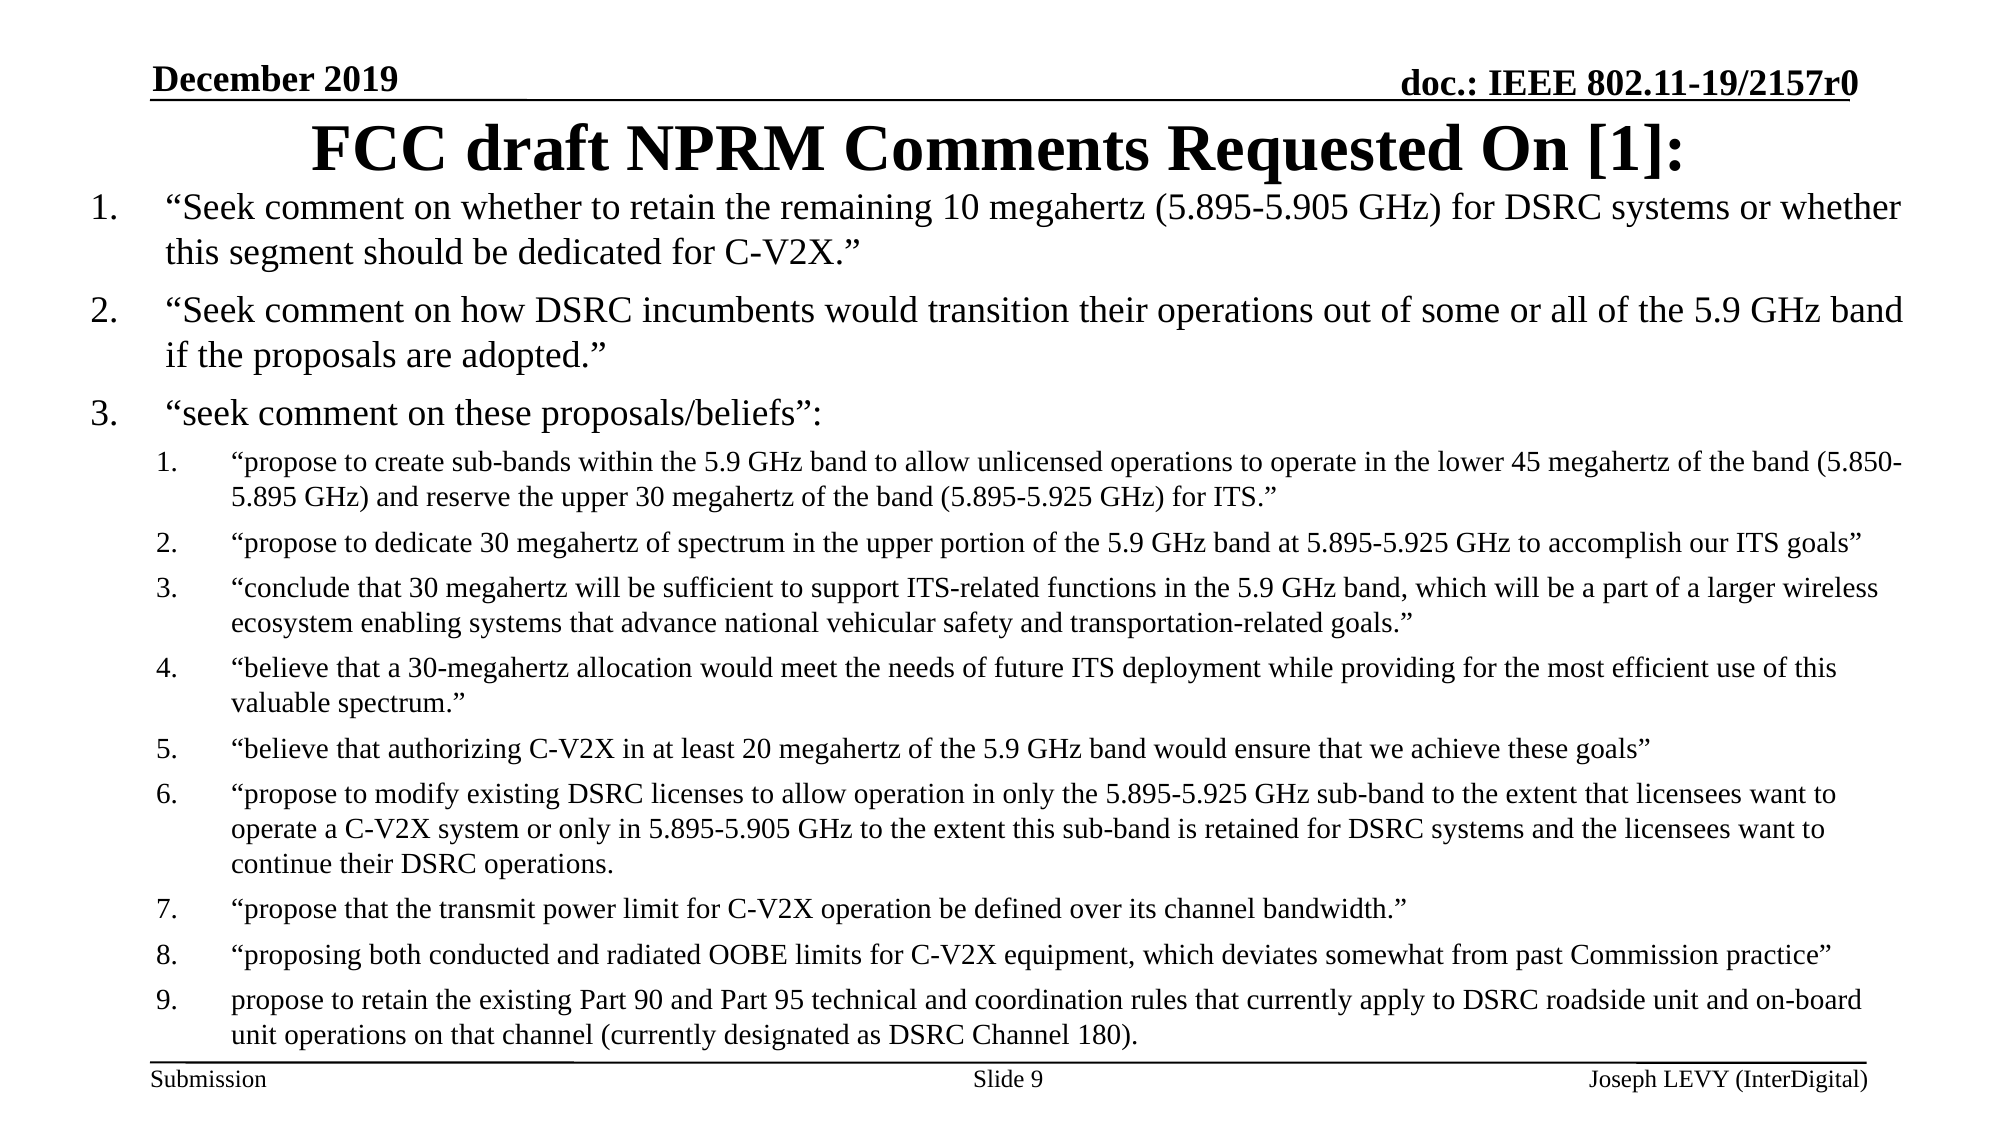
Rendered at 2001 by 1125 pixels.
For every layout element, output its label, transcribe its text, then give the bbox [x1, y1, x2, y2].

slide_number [152, 54, 563, 100]
title FCC draft NPRM Comments Requested On [1]: [149, 112, 1850, 174]
footer Joseph LEVY (InterDigital) [1171, 1061, 1869, 1093]
text_box “Seek comment on whether to retain the remaining 10 megahertz (5.895-5.905 GHz) for DSRC systems or whether this segment should be dedicated for C-V2X.” “Seek comment on how DSRC incumbents would transition their operations out of some or all of the 5.9 GHz band if the proposals are adopted.” “seek comment on these proposals/beliefs”: “propose to create sub-bands within the 5.9 GHz band to allow unlicensed operations to operate in the lower 45 megahertz of the band (5.850-5.895 GHz) and reserve the upper 30 megahertz of the band (5.895-5.925 GHz) for ITS.” “propose to dedicate 30 megahertz of spectrum in the upper portion of the 5.9 GHz band at 5.895-5.925 GHz to accomplish our ITS goals” “conclude that 30 megahertz will be sufficient to support ITS-related functions in the 5.9 GHz band, which will be a part of a larger wireless ecosystem enabling systems that advance national vehicular safety and transportation-related goals.” “believe that a 30-megahertz allocation would meet the needs of future ITS deployment while providing for the most efficient use of this valuable spectrum.” “believe that authorizing C-V2X in at least 20 megahertz of the 5.9 GHz band would ensure that we achieve these goals” “propose to modify existing DSRC licenses to allow operation in only the 5.895-5.925 GHz sub-band to the extent that licensees want to operate a C-V2X system or only in 5.895-5.905 GHz to the extent this sub-band is retained for DSRC systems and the licensees want to continue their DSRC operations. “propose that the transmit power limit for C-V2X operation be defined over its channel bandwidth.” “proposing both conducted and radiated OOBE limits for C-V2X equipment, which deviates somewhat from past Commission practice” propose to retain the existing Part 90 and Part 95 technical and coordination rules that currently apply to DSRC roadside unit and on-board unit operations on that channel (currently designated as DSRC Channel 180). [75, 174, 1924, 1038]
slide_number Slide 9 [950, 1061, 1067, 1123]
